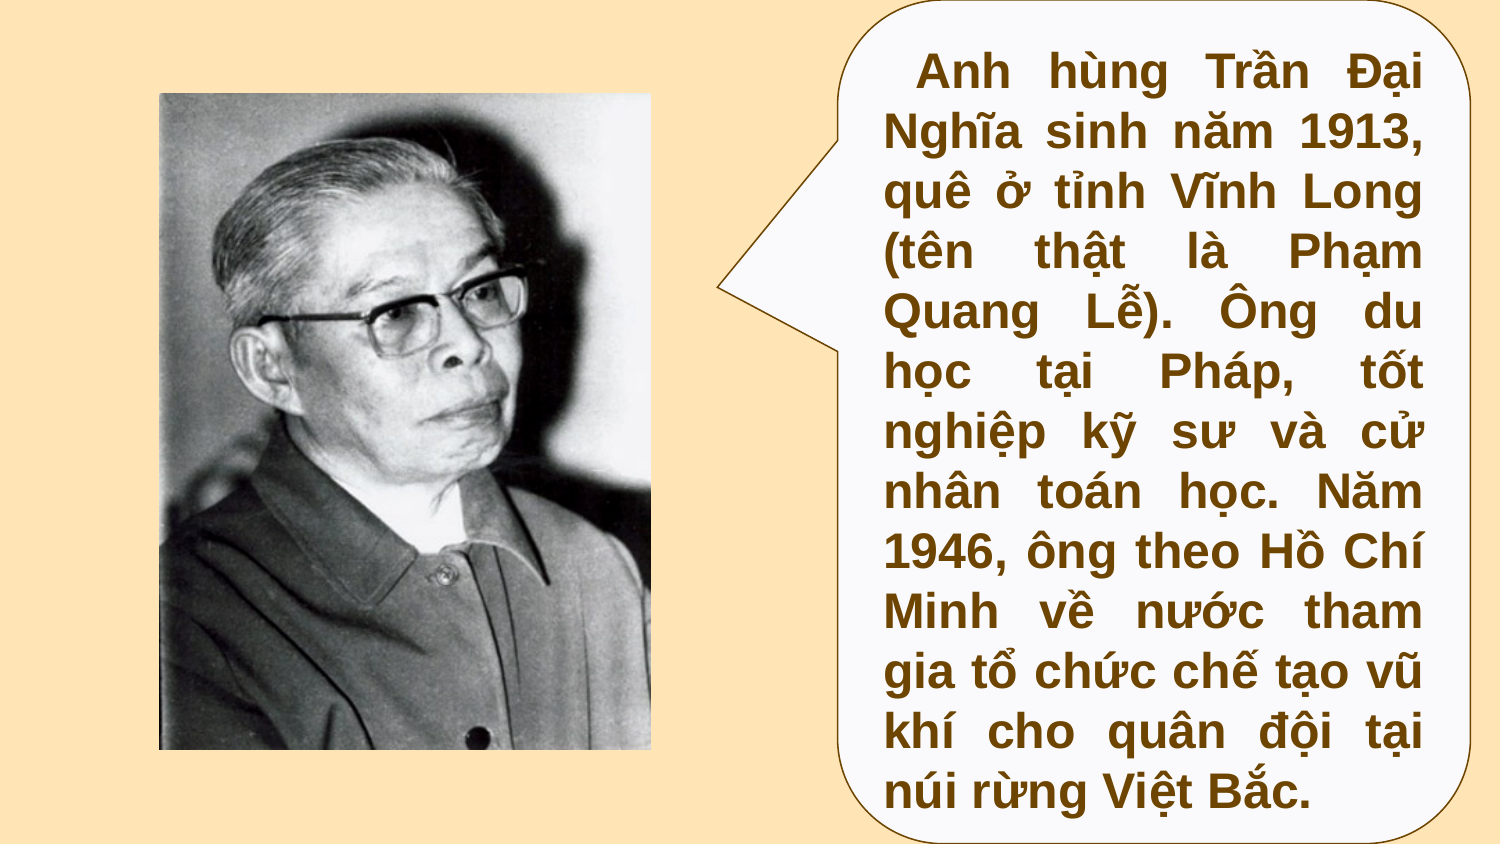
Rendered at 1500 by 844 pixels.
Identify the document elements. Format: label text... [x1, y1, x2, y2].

text_box Anh hùng Trần Đại Nghĩa sinh năm 1913, quê ở tỉnh Vĩnh Long (tên thật là Phạm Quang Lễ). Ông du học tại Pháp, tốt nghiệp kỹ sư và cử nhân toán học. Năm 1946, ông theo Hồ Chí Minh về nước tham gia tổ chức chế tạo vũ khí cho quân đội tại núi rừng Việt Bắc. [717, 0, 1471, 844]
picture [159, 93, 652, 751]
